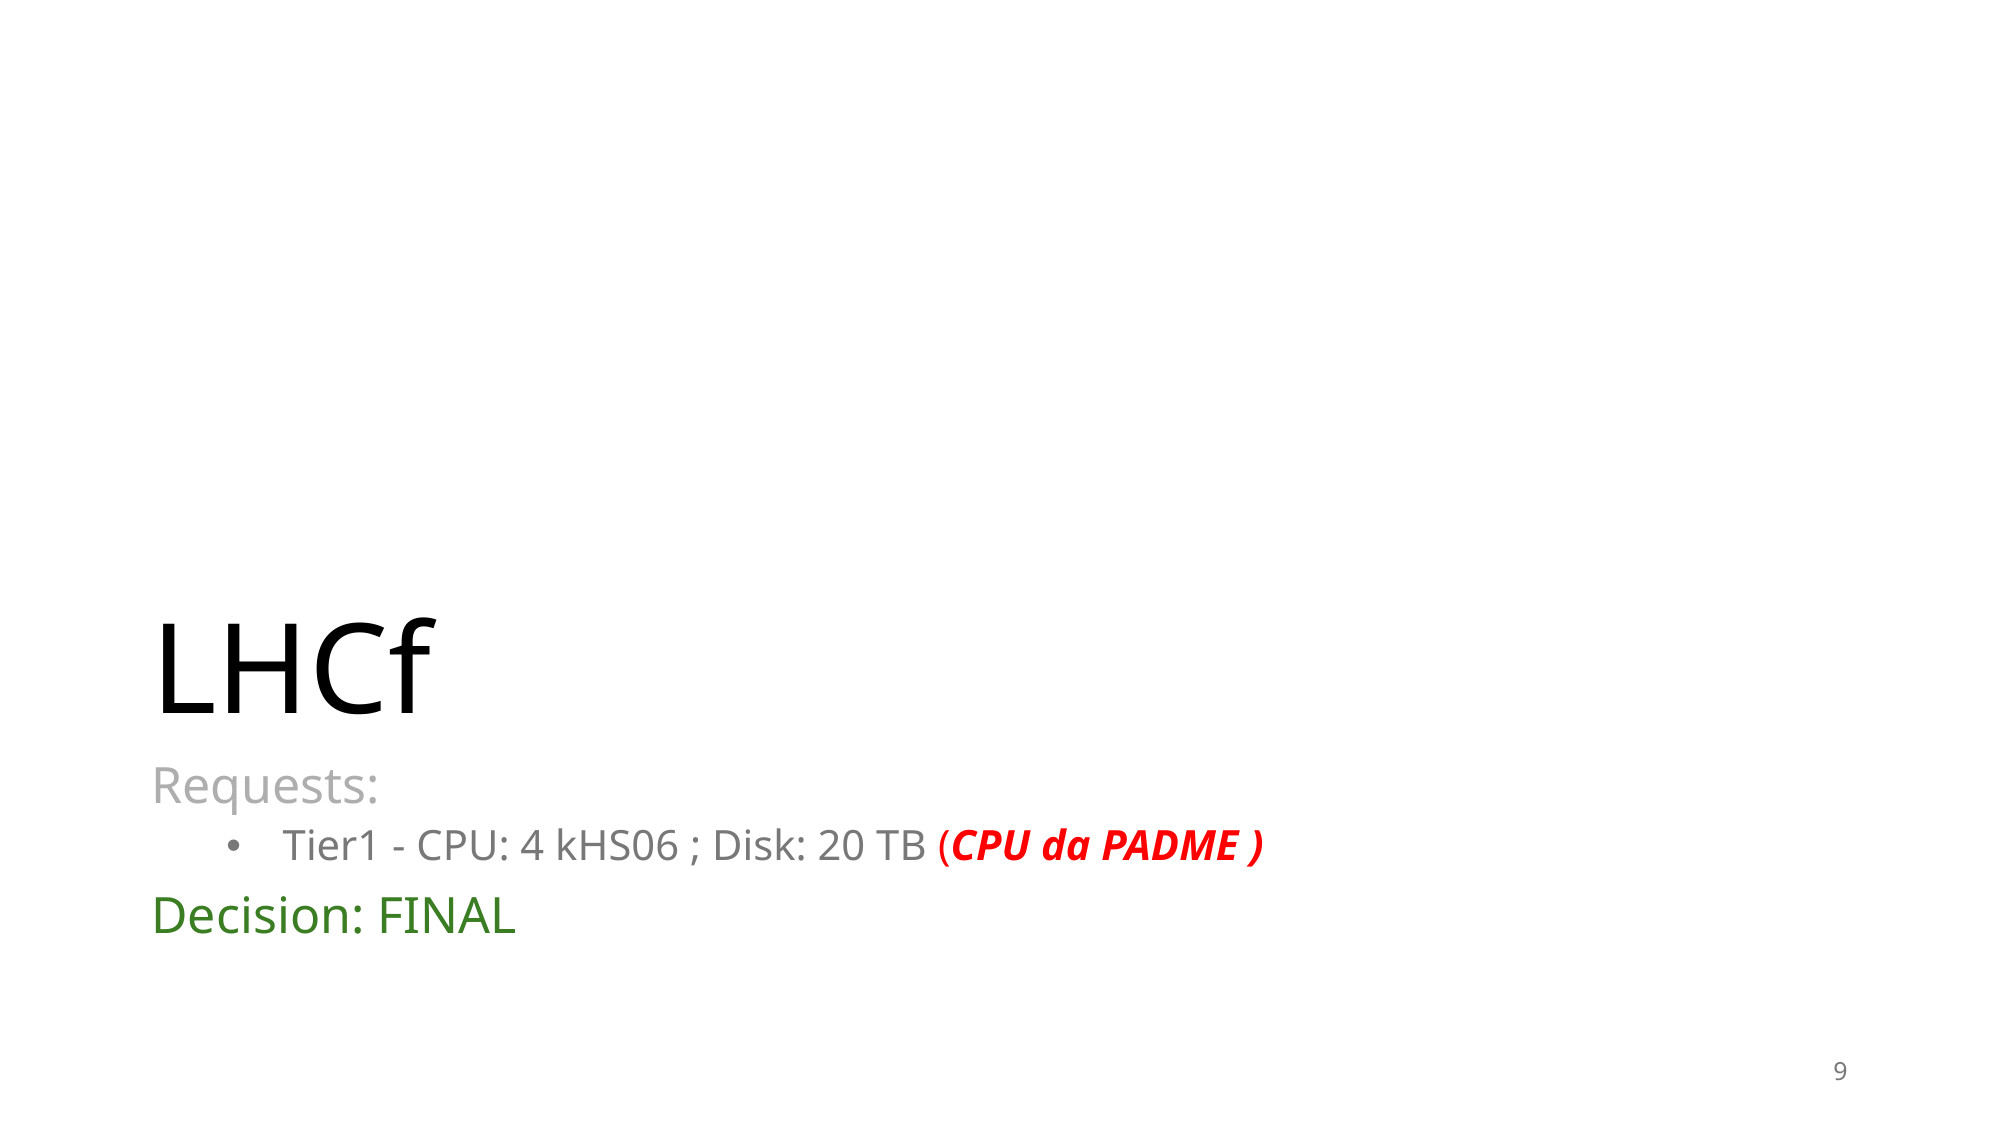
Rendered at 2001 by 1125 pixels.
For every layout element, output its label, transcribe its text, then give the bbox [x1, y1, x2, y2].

list Requests: Tier1 - CPU: 4 kHS06 ; Disk: 20 TB (CPU da PADME ) Decision: FINAL [136, 752, 1862, 999]
title LHCf [136, 280, 1862, 749]
slide_number 9 [1412, 1042, 1863, 1103]
